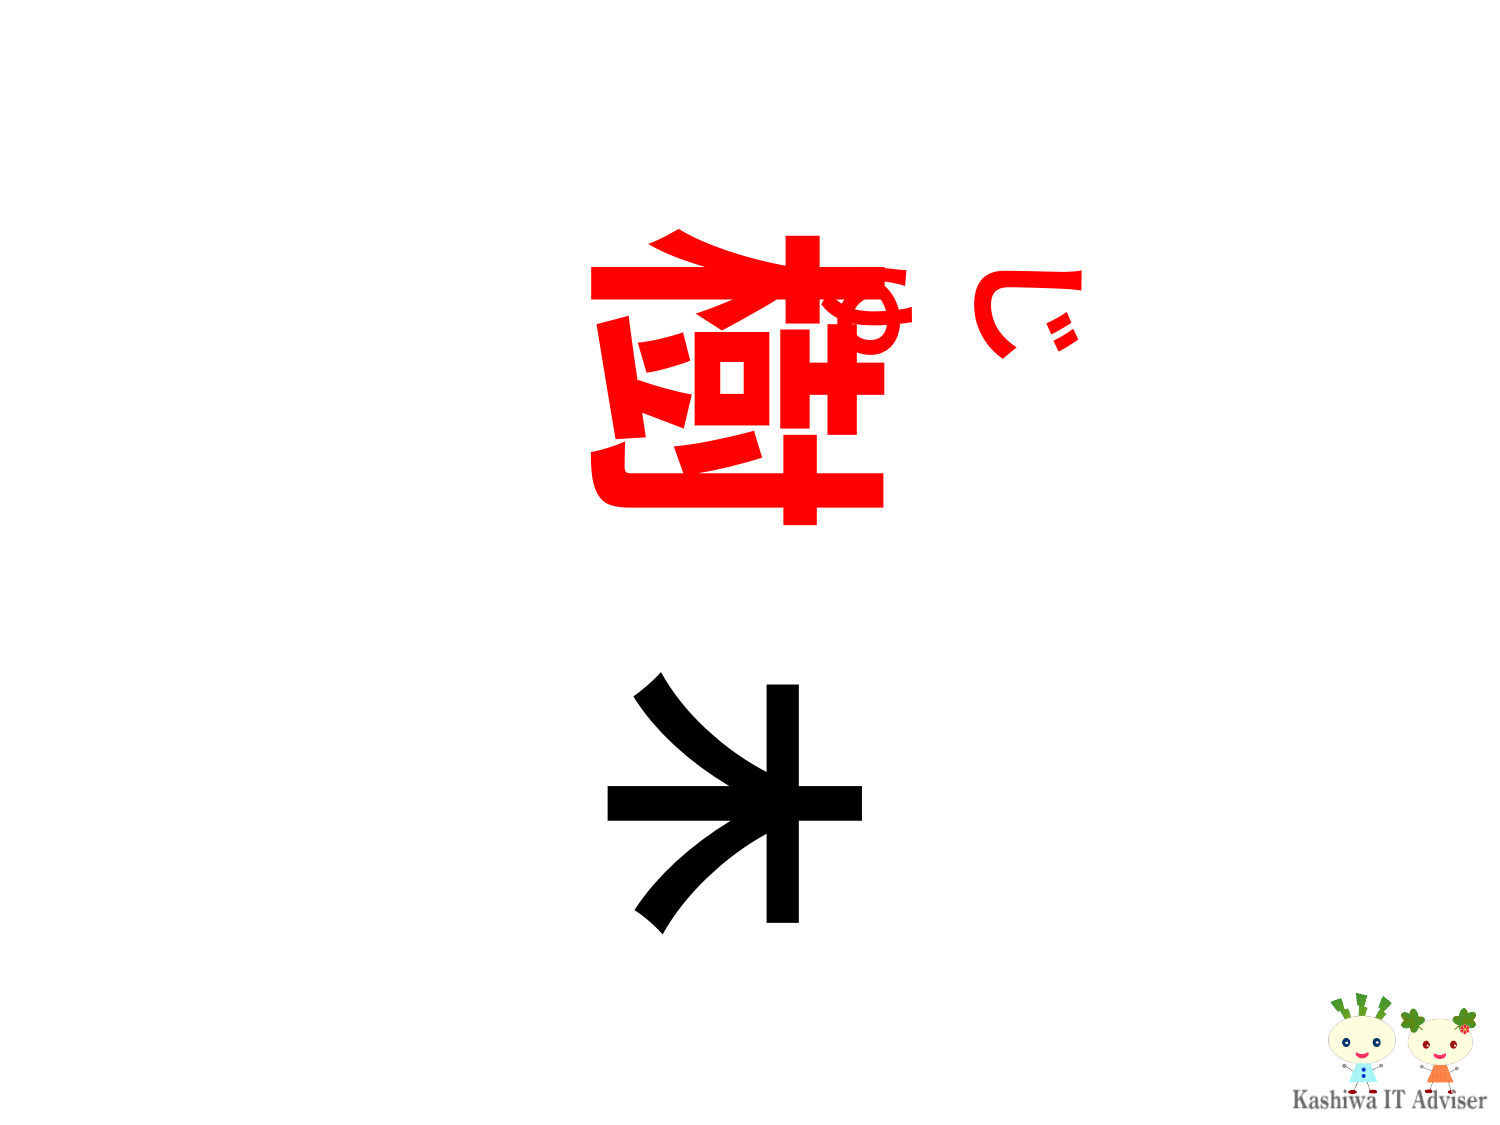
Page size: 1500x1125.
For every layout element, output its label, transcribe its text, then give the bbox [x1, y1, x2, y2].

text_box 樹 [530, 208, 939, 516]
picture [1292, 992, 1488, 1110]
text_box じゅ [934, 231, 1117, 504]
text_box 木 [575, 668, 904, 970]
